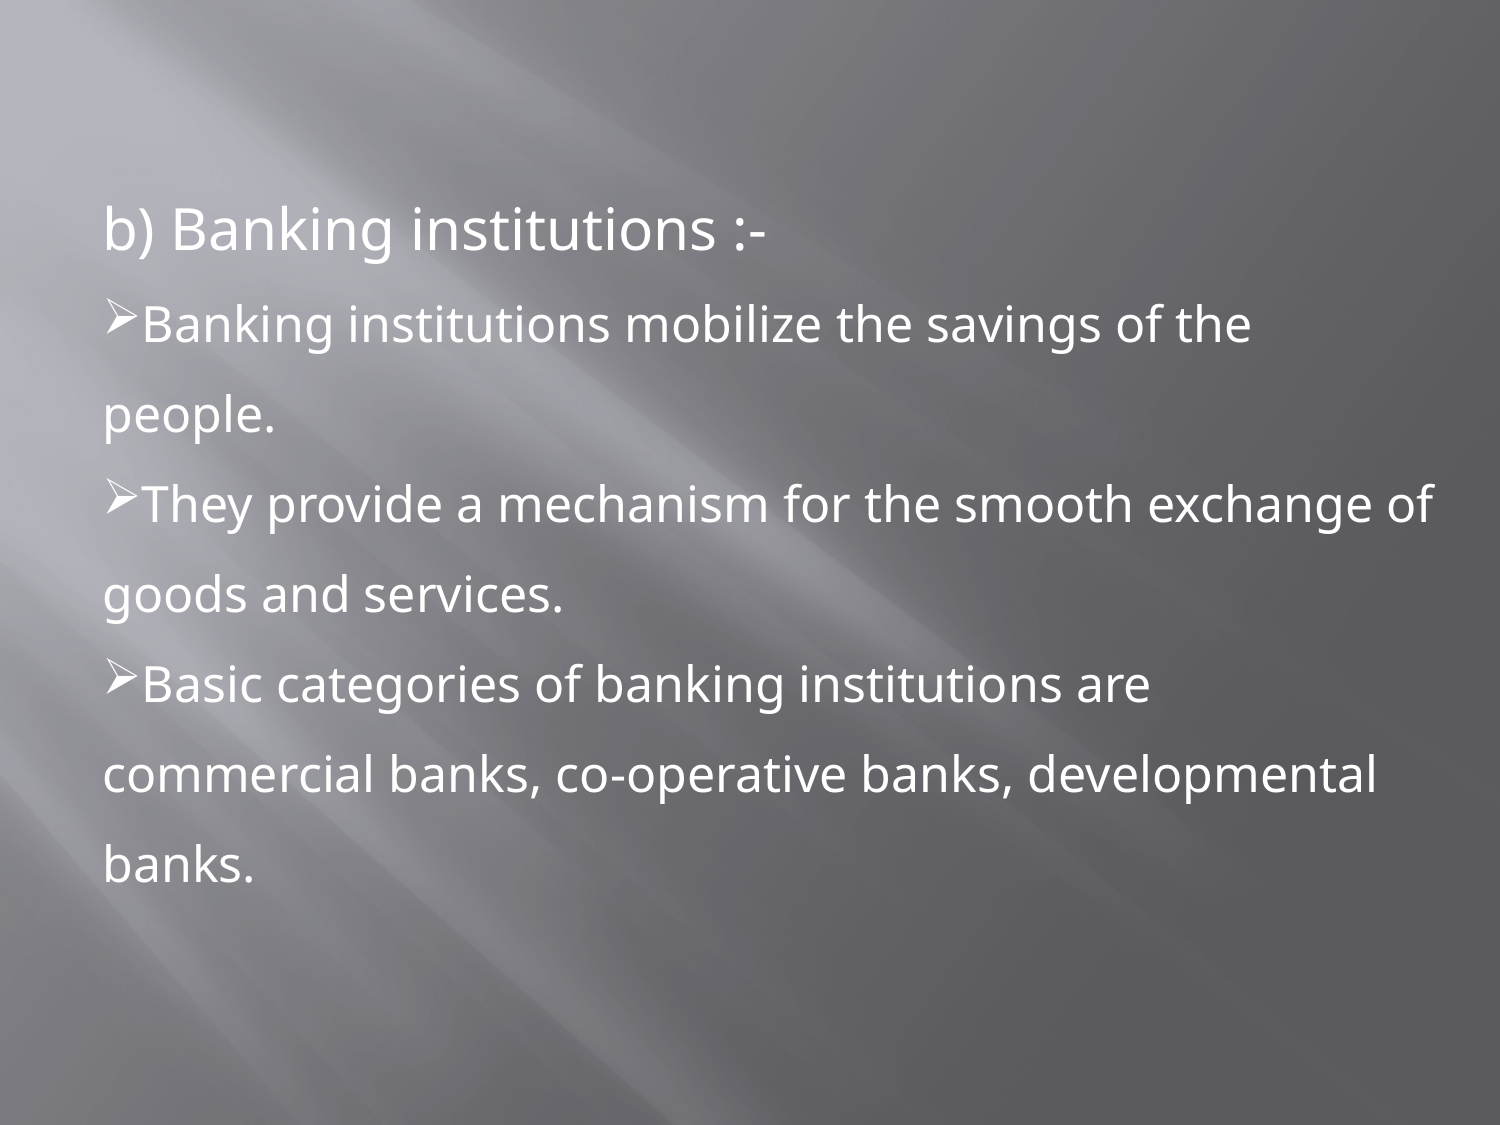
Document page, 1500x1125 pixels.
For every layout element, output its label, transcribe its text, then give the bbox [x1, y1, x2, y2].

text_box b) Banking institutions :- Banking institutions mobilize the savings of the people. They provide a mechanism for the smooth exchange of goods and services. Basic categories of banking institutions are commercial banks, co-operative banks, developmental banks. [87, 149, 1450, 900]
